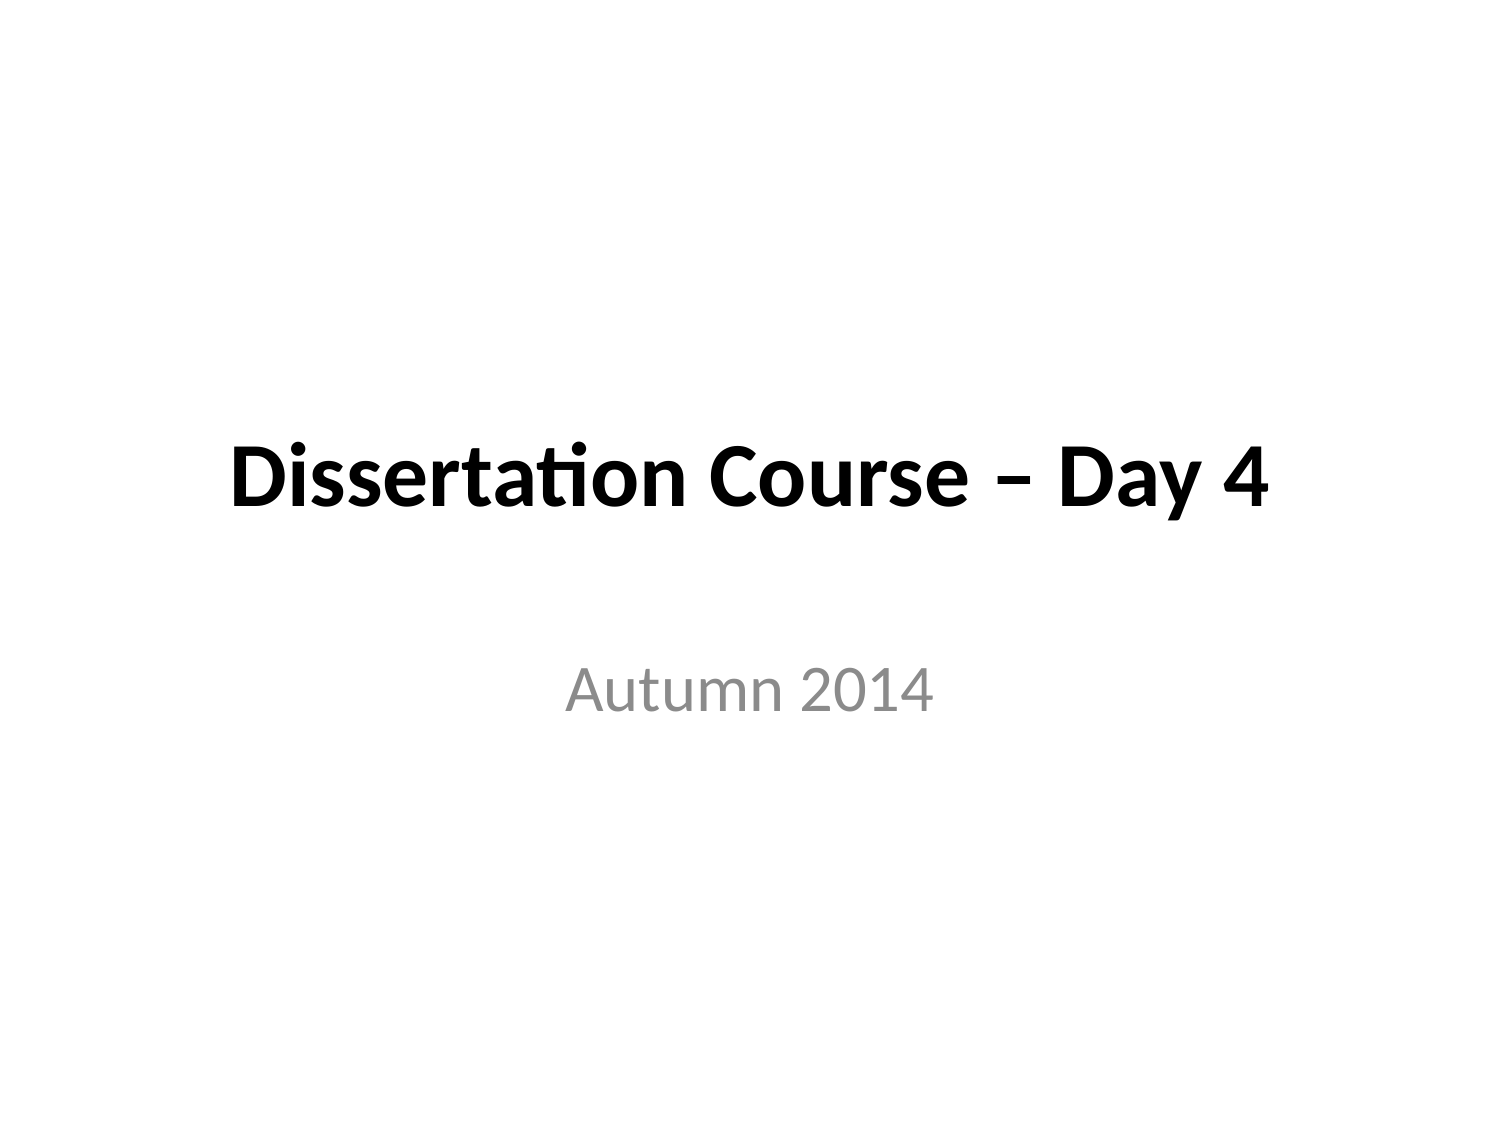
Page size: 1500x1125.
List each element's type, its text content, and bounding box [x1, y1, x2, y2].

subtitle Autumn 2014 [225, 637, 1275, 925]
title Dissertation Course – Day 4 [112, 349, 1388, 591]
